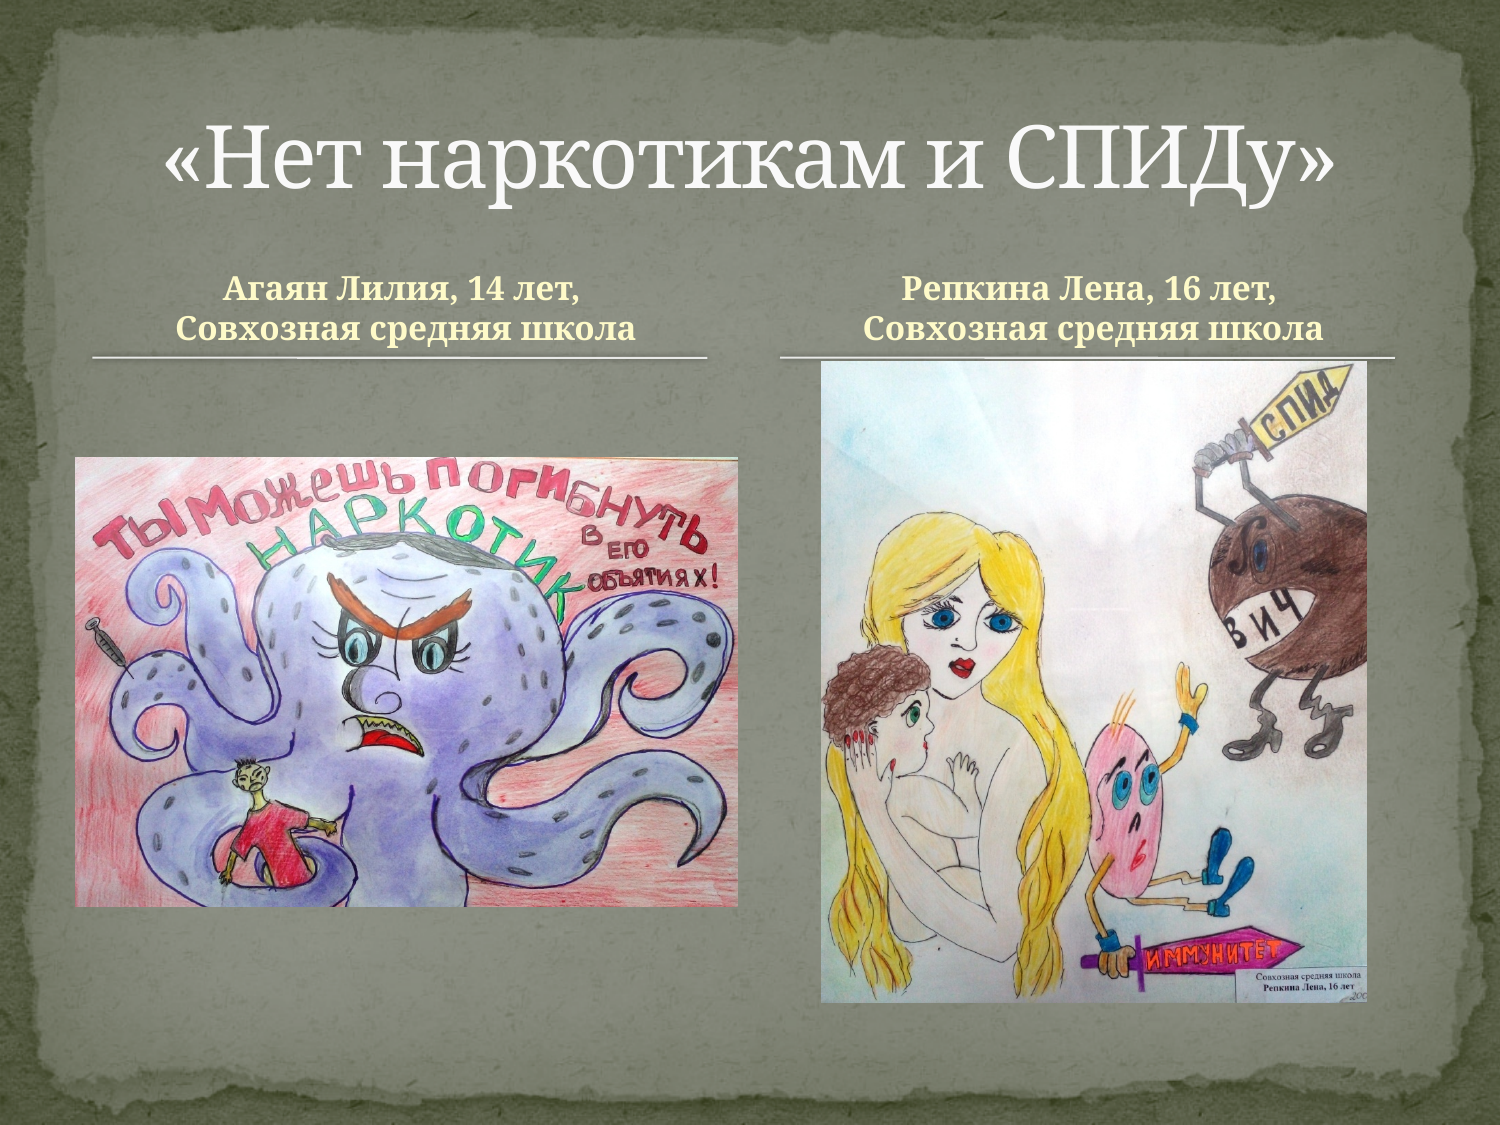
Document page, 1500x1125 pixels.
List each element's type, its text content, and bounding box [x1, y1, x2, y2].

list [76, 459, 737, 905]
list Репкина Лена, 16 лет, Совхозная средняя школа [760, 228, 1427, 357]
list Агаян Лилия, 14 лет, Совхозная средняя школа [73, 228, 740, 357]
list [823, 363, 1366, 1002]
title «Нет наркотикам и СПИДу» [74, 25, 1425, 213]
